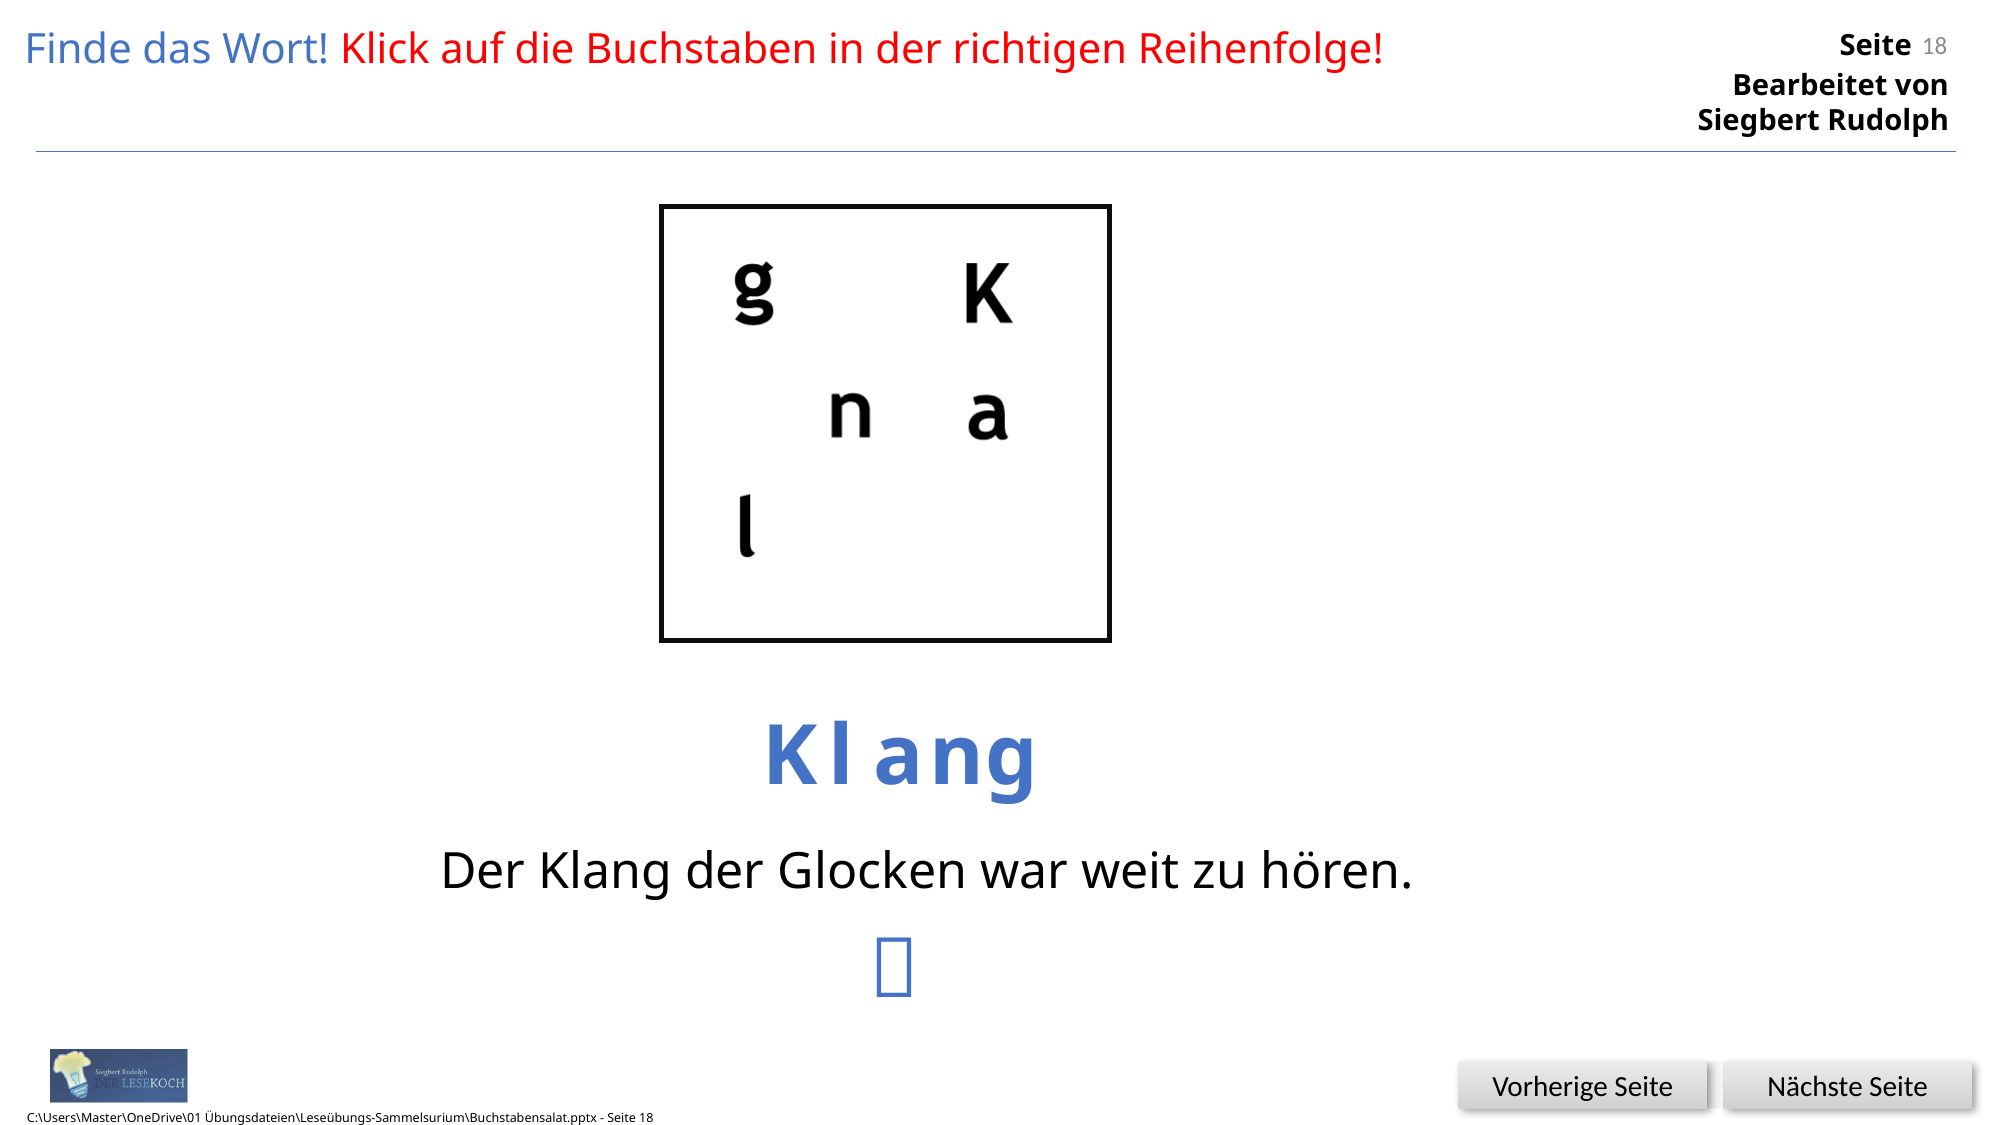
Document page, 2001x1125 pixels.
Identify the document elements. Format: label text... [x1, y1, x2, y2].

text_box l [813, 693, 858, 809]
text_box a [858, 693, 914, 809]
text_box K [747, 693, 810, 809]
picture [659, 201, 1112, 643]
picture [48, 1048, 188, 1103]
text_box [1458, 1061, 1721, 1109]
text_box  [854, 906, 916, 1022]
text_box Der Klang der Glocken war weit zu hören. [425, 830, 1430, 906]
text_box Finde das Wort! Klick auf die Buchstaben in der richtigen Reihenfolge! [9, 14, 1400, 80]
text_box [1723, 1061, 1972, 1109]
text_box g [977, 693, 1032, 809]
slide_number 18 [1612, 14, 1963, 75]
text_box Seite Bearbeitet von Siegbert Rudolph [1682, 18, 1965, 144]
text_box C:\Users\Master\OneDrive\01 Übungsdateien\Leseübungs-Sammelsurium\Buchstabensalat.pptx - Seite 18 [12, 1102, 669, 1125]
text_box n [914, 693, 977, 809]
